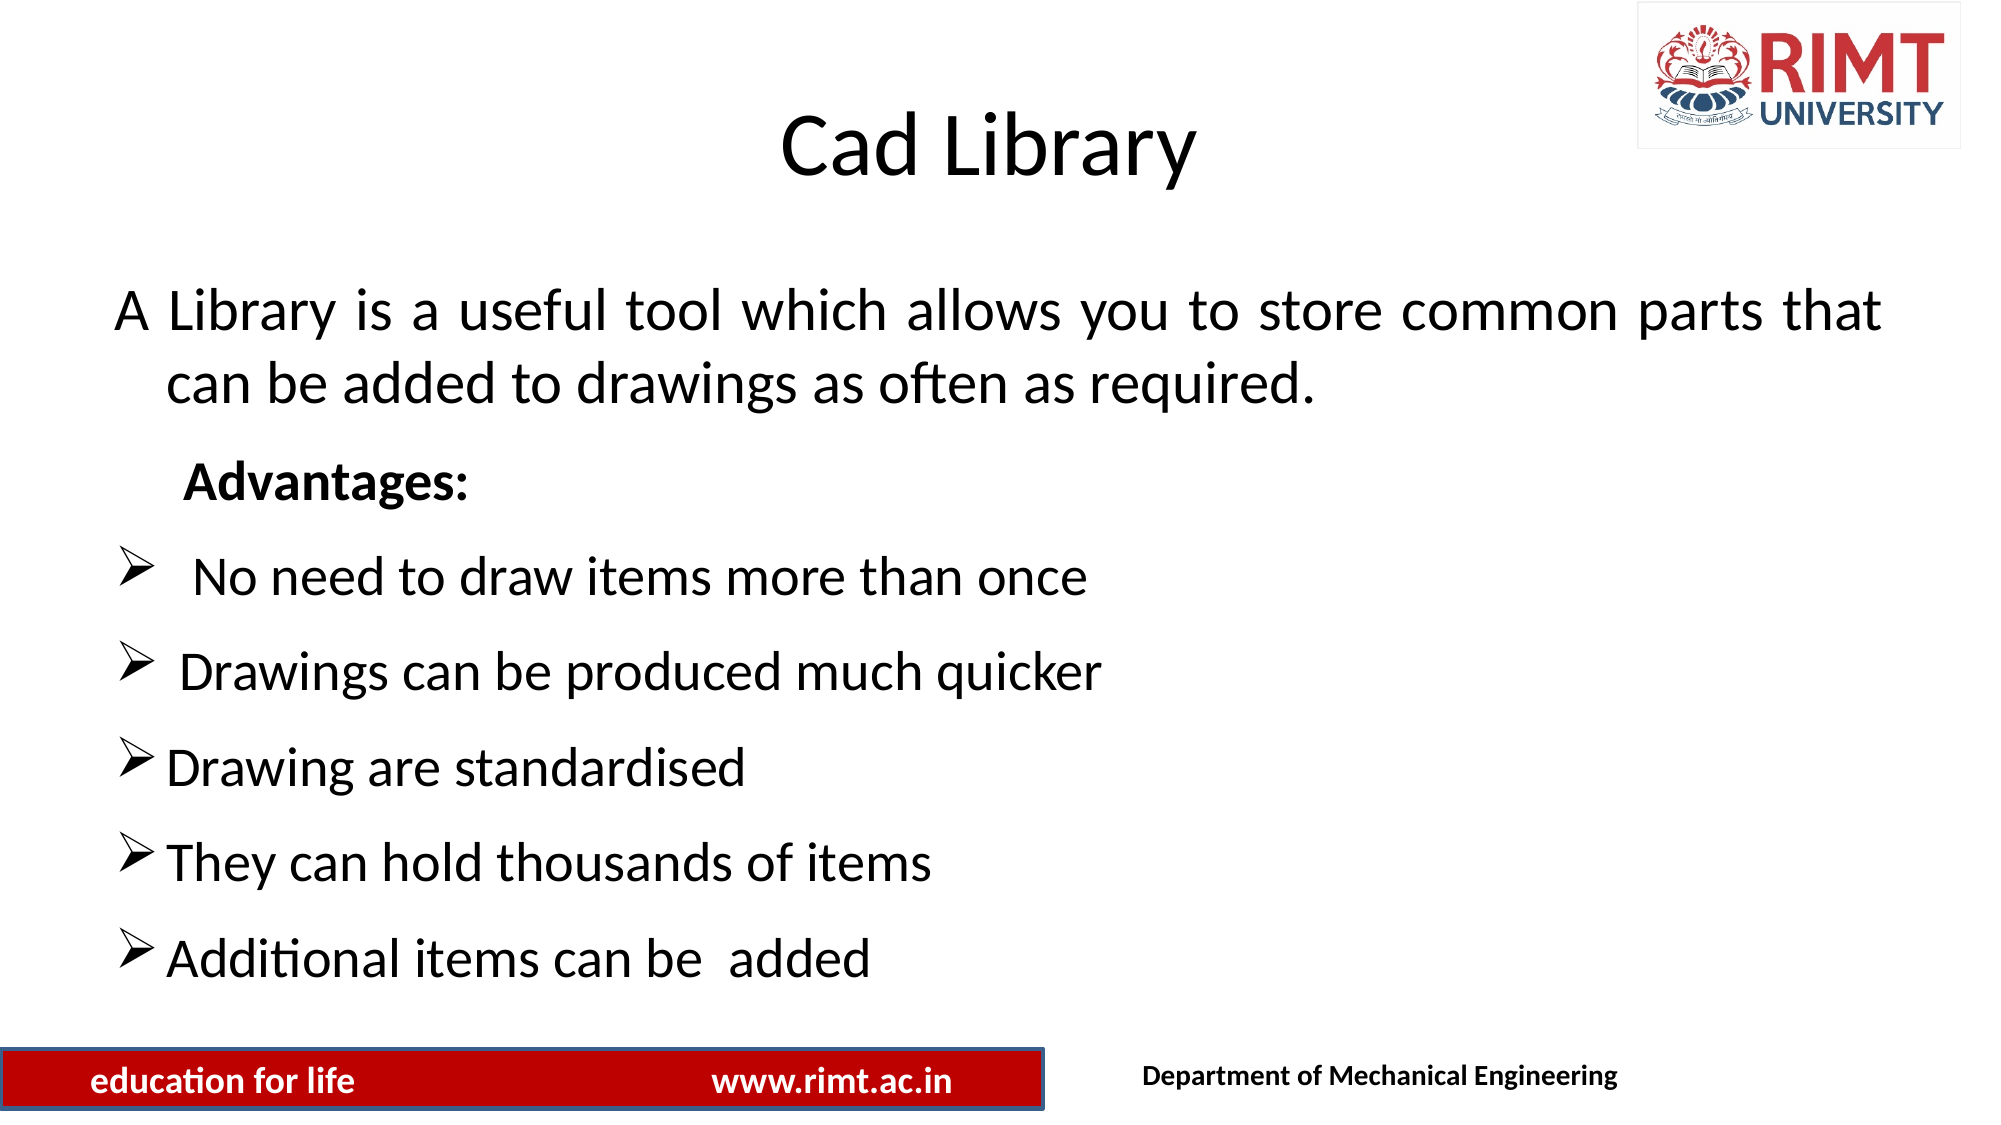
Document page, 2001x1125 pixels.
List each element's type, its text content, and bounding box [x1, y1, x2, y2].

text_box Department of Mechanical Engineering [1042, 1044, 1718, 1104]
title Cad Library [99, 45, 1900, 233]
list A Library is a useful tool which allows you to store common parts that can be added to drawings as often as required. Advantages: No need to draw items more than once Drawings can be produced much quicker Drawing are standardised They can hold thousands of items Additional items can be added [99, 262, 1900, 1005]
picture [1637, 1, 1961, 149]
text_box education for life www.rimt.ac.in [0, 1047, 1045, 1111]
